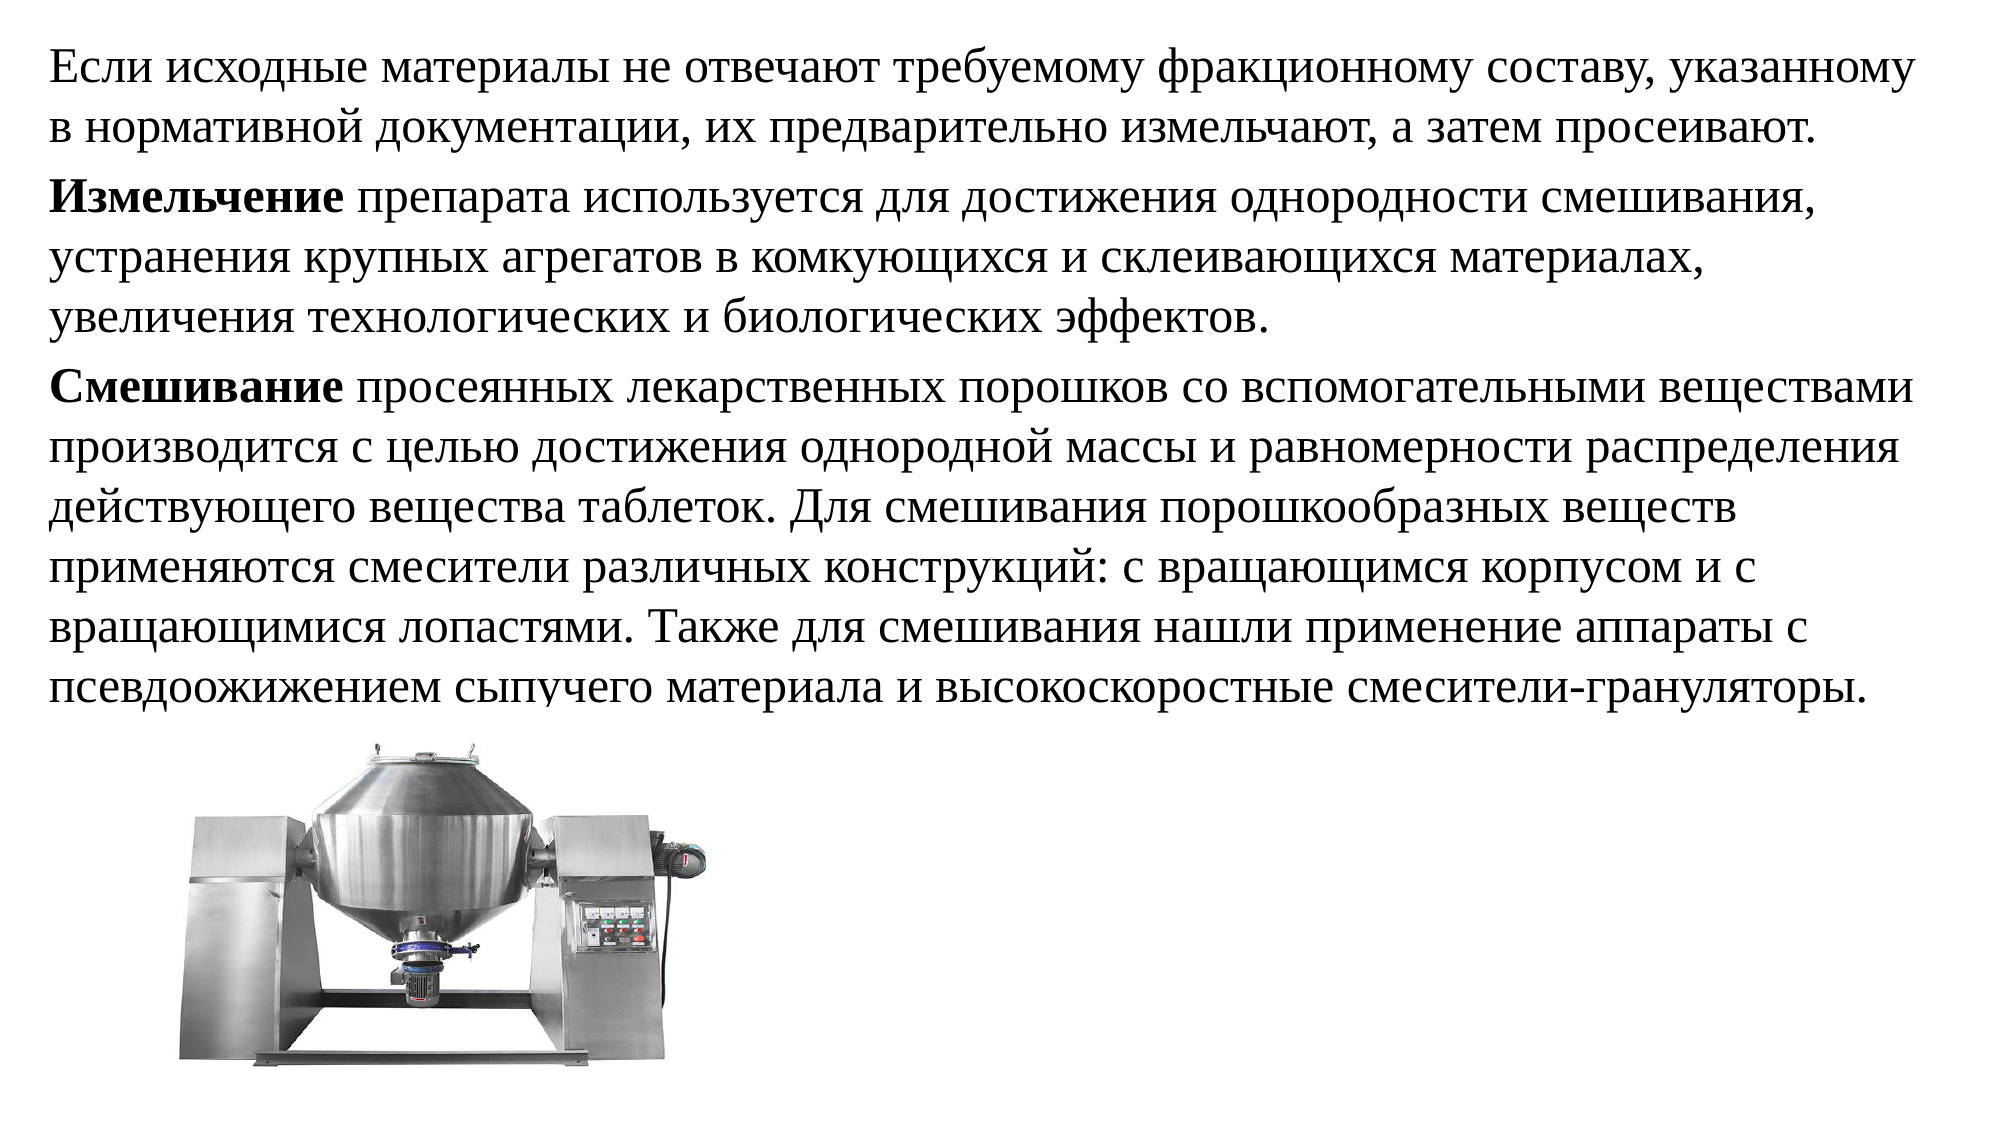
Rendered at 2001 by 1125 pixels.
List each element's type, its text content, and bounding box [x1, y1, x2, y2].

picture [167, 706, 712, 1102]
list Если исходные материалы не отвечают требуемому фракционному составу, указанному в нормативной документации, их предварительно измельчают, а затем просеивают. Измельчение препарата используется для достижения однородности смешивания, устранения крупных агрегатов в комкующихся и склеивающихся материалах, увеличения технологических и биологических эффектов. Смешивание просеянных лекарственных порошков со вспомогательными веществами производится с целью достижения однородной массы и равномерности распределения действующего вещества таблеток. Для смешивания порошкообразных веществ применяются смесители различных конструкций: с вращающимся корпусом и с вращающимися лопастями. Также для смешивания нашли применение аппараты с псевдоожижением сыпучего материала и высокоскоростные смесители-грануляторы. [33, 25, 1965, 1073]
